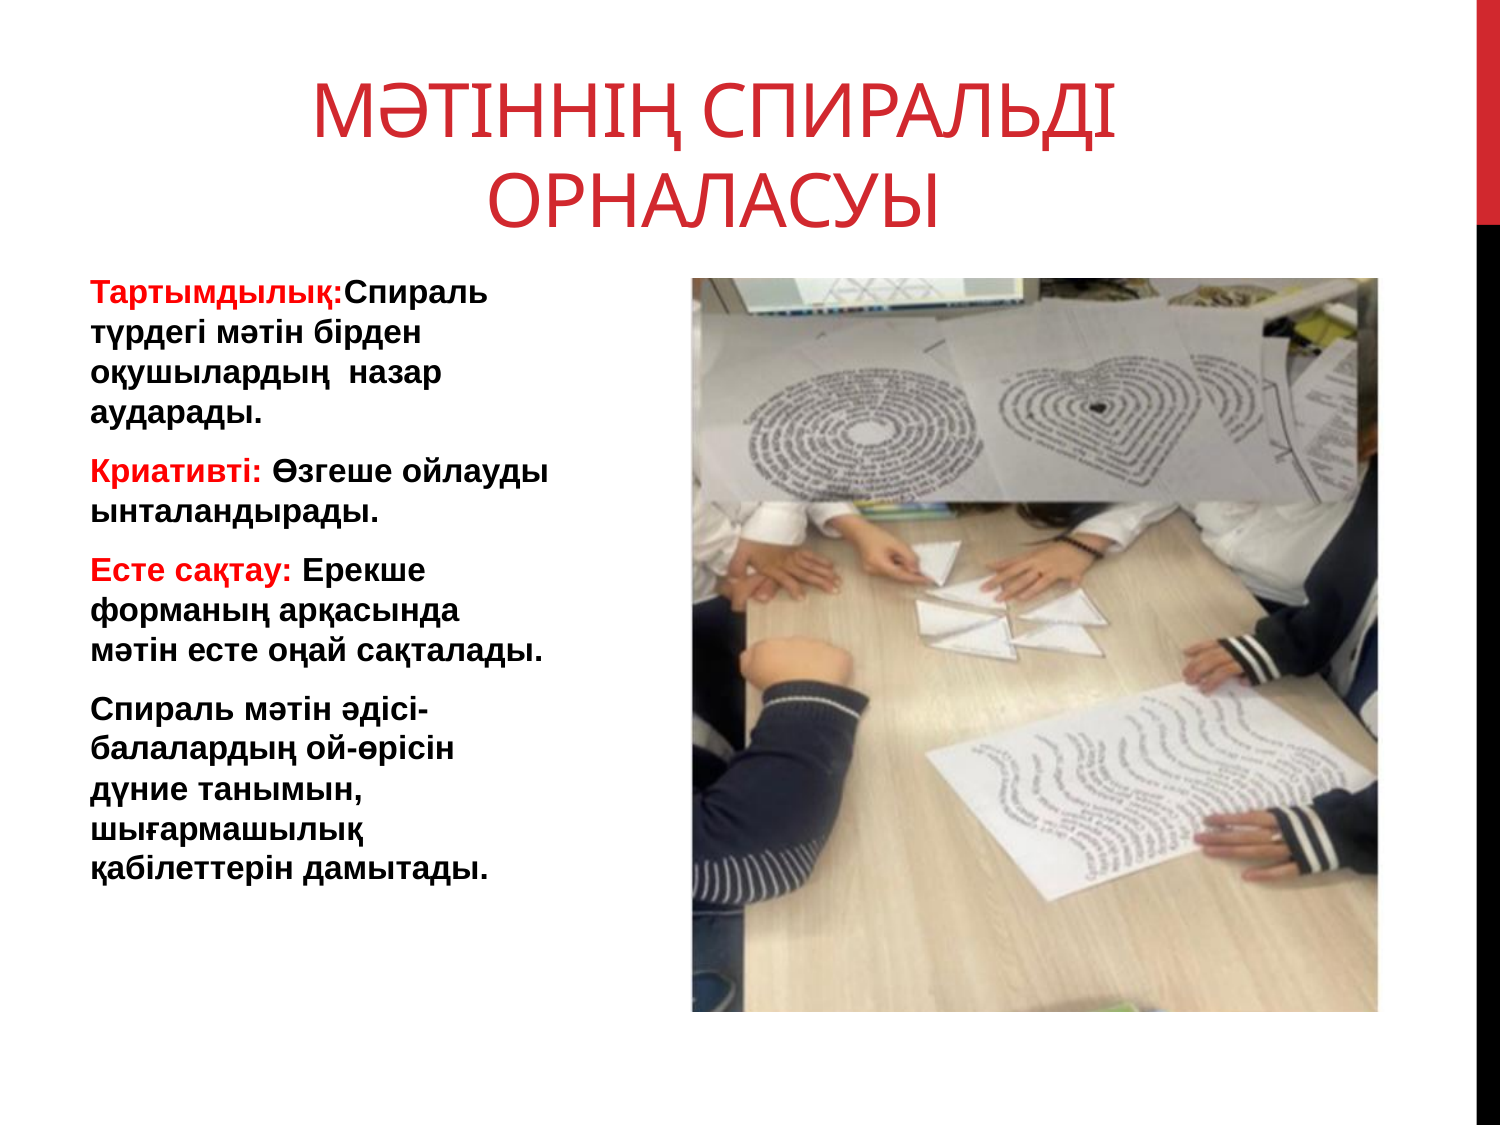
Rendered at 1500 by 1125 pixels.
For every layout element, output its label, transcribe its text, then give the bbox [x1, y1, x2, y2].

title Мәтіннің спиральді орналасуы [75, 25, 1353, 250]
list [690, 278, 1389, 1012]
list Тартымдылық:Спираль түрдегі мәтін бірден оқушылардың назар аударады. Криативті: Өзгеше ойлауды ынталандырады. Есте сақтау: Ерекше форманың арқасында мәтін есте оңай сақталады. Спираль мәтін әдісі- балалардың ой-өрісін дүние танымын, шығармашылық қабілеттерін дамытады. [75, 262, 569, 998]
